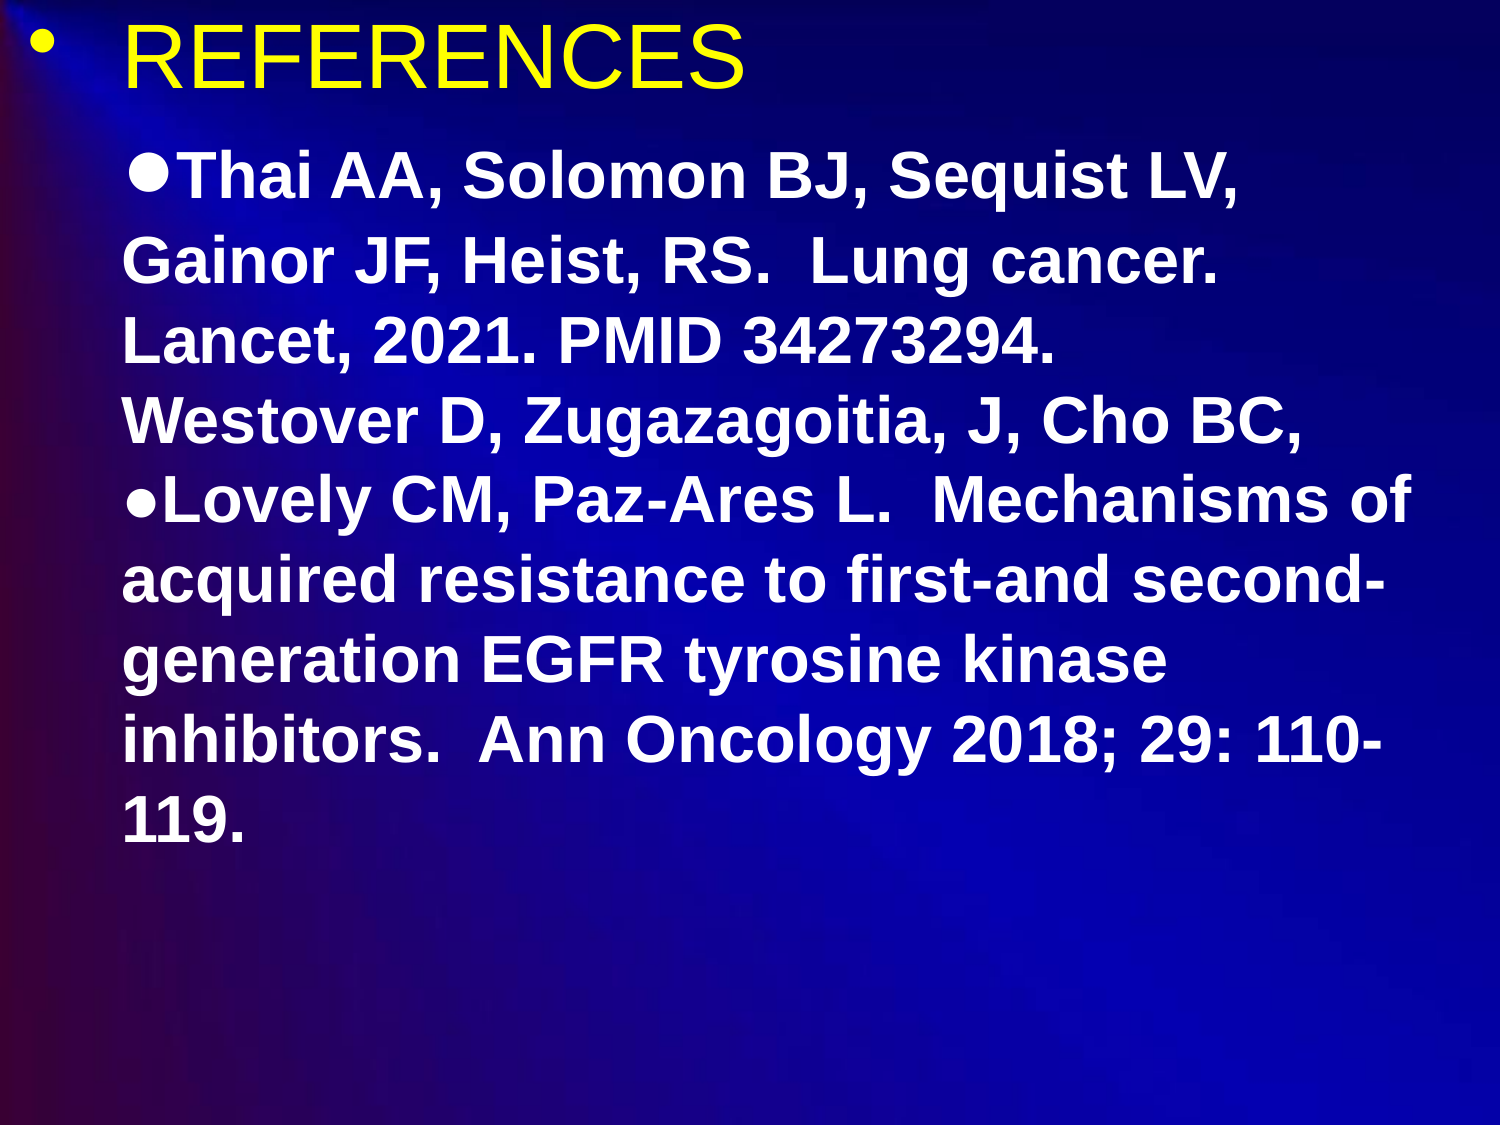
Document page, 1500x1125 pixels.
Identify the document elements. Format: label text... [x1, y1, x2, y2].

title REFERENCES ●Thai AA, Solomon BJ, Sequist LV, Gainor JF, Heist, RS. Lung cancer. Lancet, 2021. PMID 34273294. Westover D, Zugazagoitia, J, Cho BC, ●Lovely CM, Paz-Ares L. Mechanisms of acquired resistance to first-and second-generation EGFR tyrosine kinase inhibitors. Ann Oncology 2018; 29: 110-119. [12, 125, 1475, 888]
picture [0, 0, 1500, 1125]
